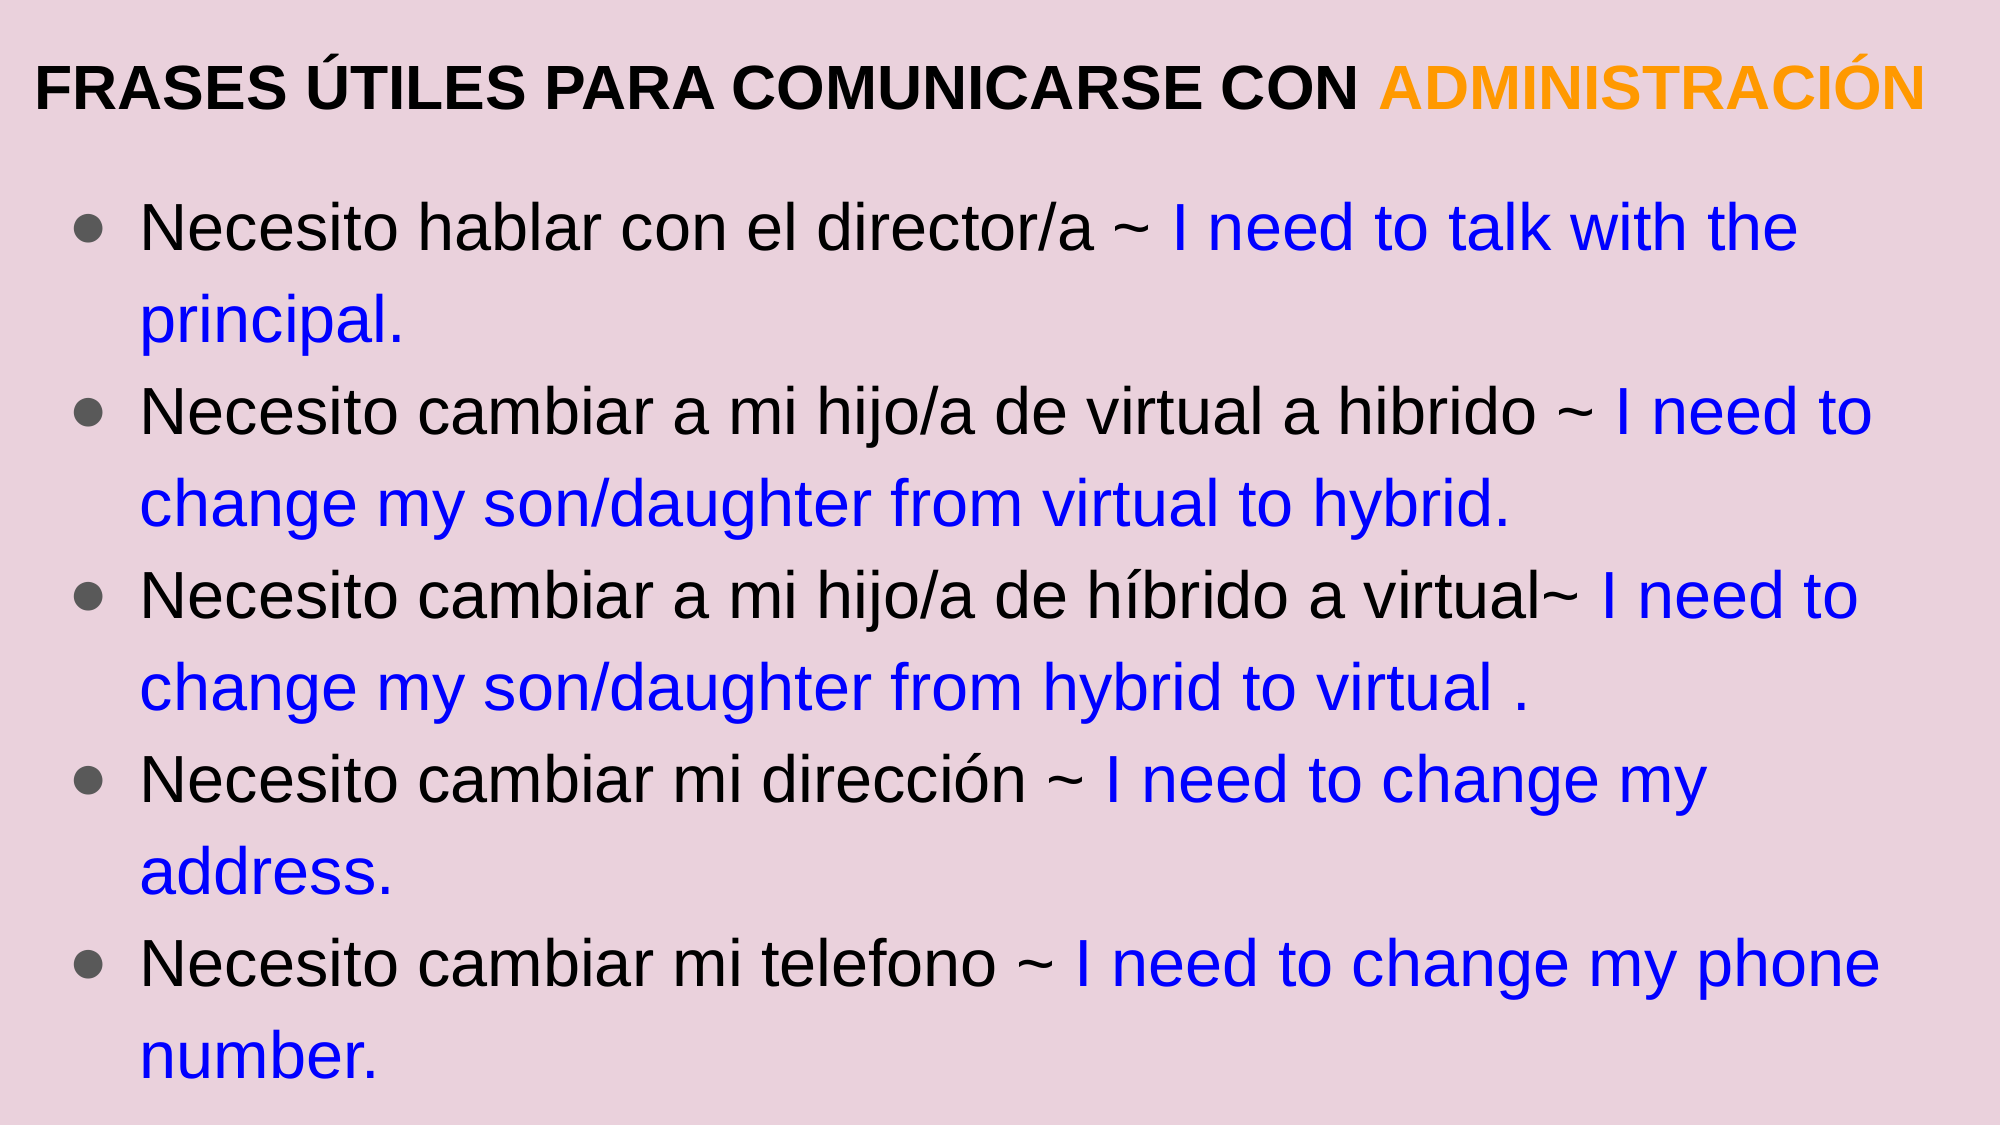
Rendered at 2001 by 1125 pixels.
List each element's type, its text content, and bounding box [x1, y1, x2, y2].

list Necesito hablar con el director/a ~ I need to talk with the principal. Necesito cambiar a mi hijo/a de virtual a hibrido ~ I need to change my son/daughter from virtual to hybrid. Necesito cambiar a mi hijo/a de híbrido a virtual~ I need to change my son/daughter from hybrid to virtual . Necesito cambiar mi dirección ~ I need to change my address. Necesito cambiar mi telefono ~ I need to change my phone number. [44, 153, 1959, 1125]
title FRASES ÚTILES PARA COMUNICARSE CON ADMINISTRACIÓN [14, 27, 1959, 153]
